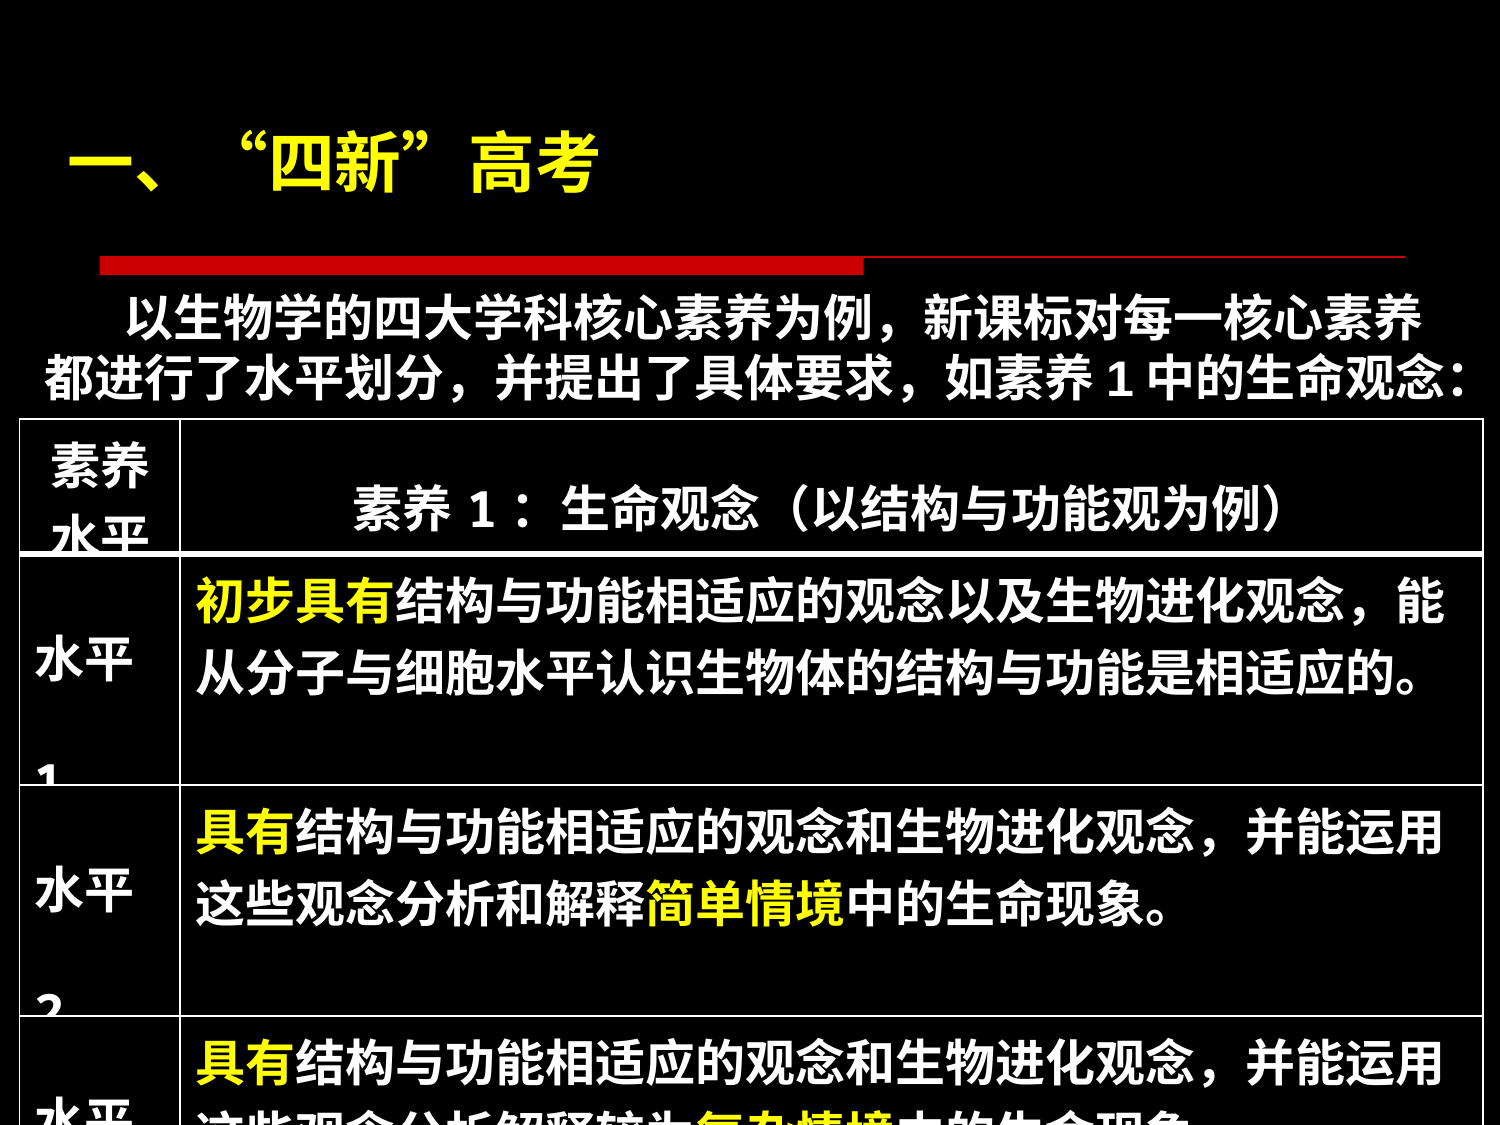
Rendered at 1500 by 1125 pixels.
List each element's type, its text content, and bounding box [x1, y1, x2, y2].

table_cell 具有结构与功能相适应的观念和生物进化观念，并能运用这些观念分析和解释简单情境中的生命现象。 [181, 786, 1482, 1015]
table_header 素养水平 [20, 420, 179, 551]
text_box 以生物学的四大学科核心素养为例，新课标对每一核心素养都进行了水平划分，并提出了具体要求，如素养1中的生命观念： [29, 279, 1475, 414]
table_cell 具有结构与功能相适应的观念和生物进化观念，并能运用这些观念分析解释较为复杂情境中的生命现象 [181, 1017, 1482, 1125]
table_cell 水平3 [20, 1017, 179, 1125]
table_cell 水平2 [20, 786, 179, 1015]
text_box 一、“四新”高考 [53, 113, 703, 209]
table_cell 水平1 [20, 557, 179, 784]
table_header 素养1：生命观念（以结构与功能观为例） [181, 420, 1482, 551]
table_cell 初步具有结构与功能相适应的观念以及生物进化观念，能从分子与细胞水平认识生物体的结构与功能是相适应的。 [181, 557, 1482, 784]
